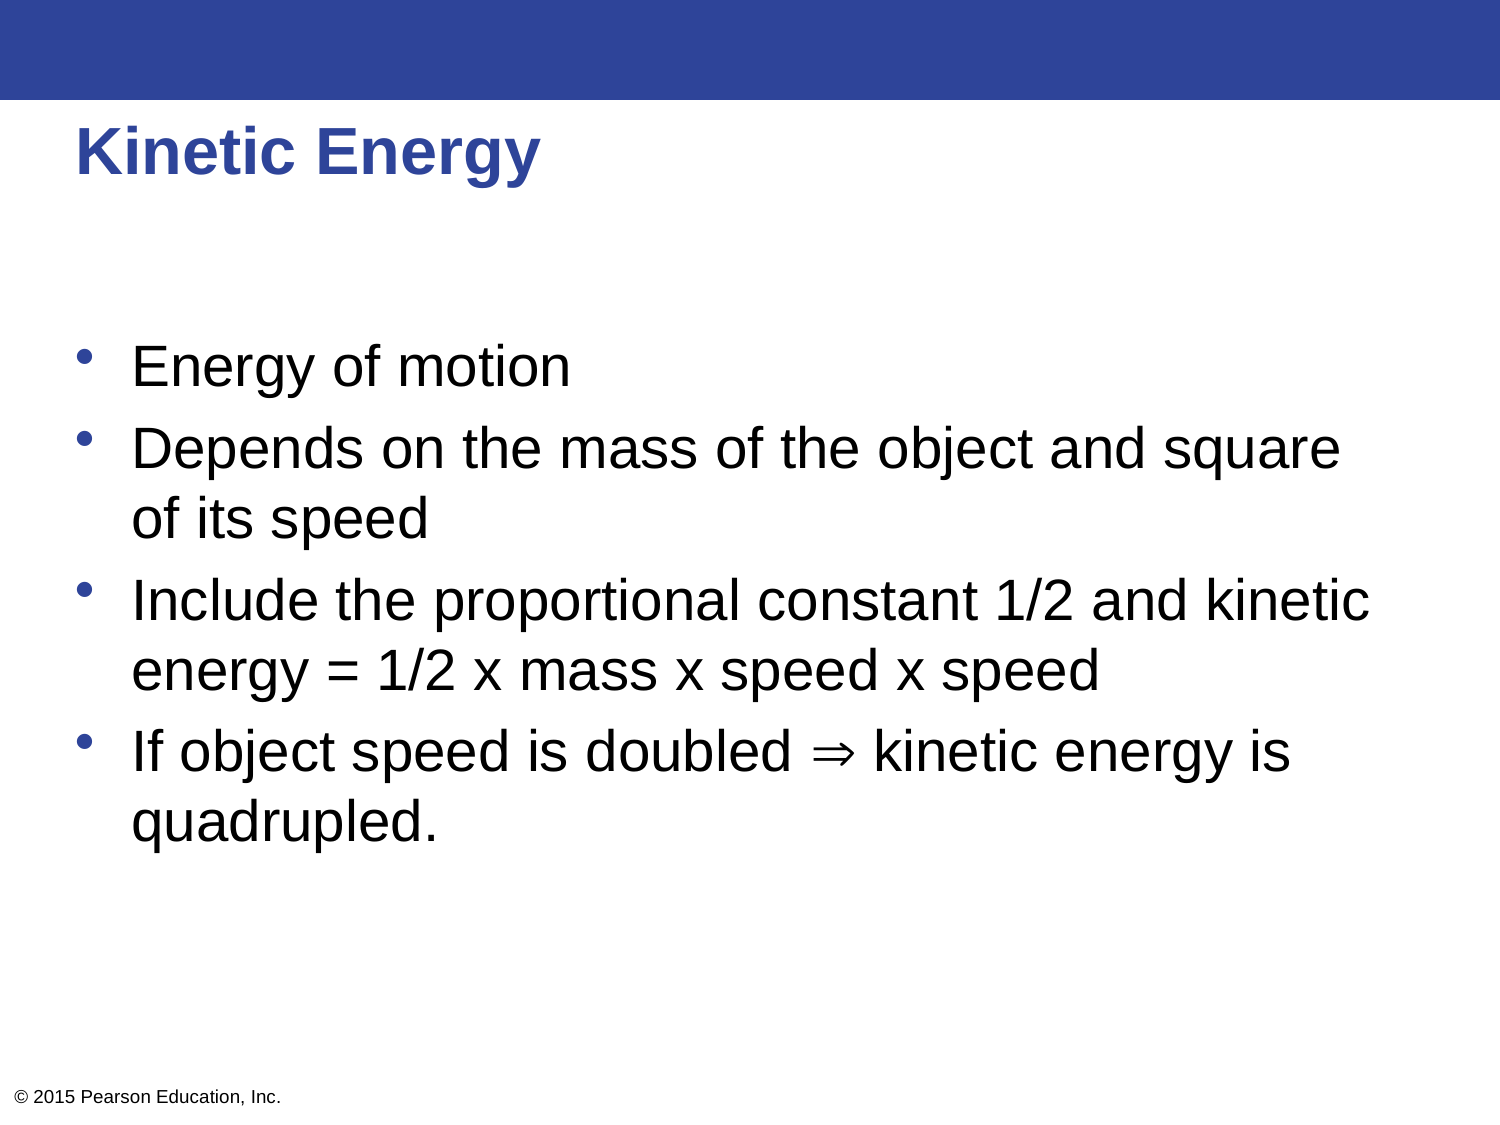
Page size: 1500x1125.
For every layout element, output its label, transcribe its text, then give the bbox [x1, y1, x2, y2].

list Energy of motion Depends on the mass of the object and square of its speed Include the proportional constant 1/2 and kinetic energy = 1/2 x mass x speed x speed If object speed is doubled  kinetic energy is quadrupled. [59, 321, 1410, 1085]
title Kinetic Energy [0, 100, 1500, 196]
footer © 2015 Pearson Education, Inc. [14, 1084, 900, 1115]
